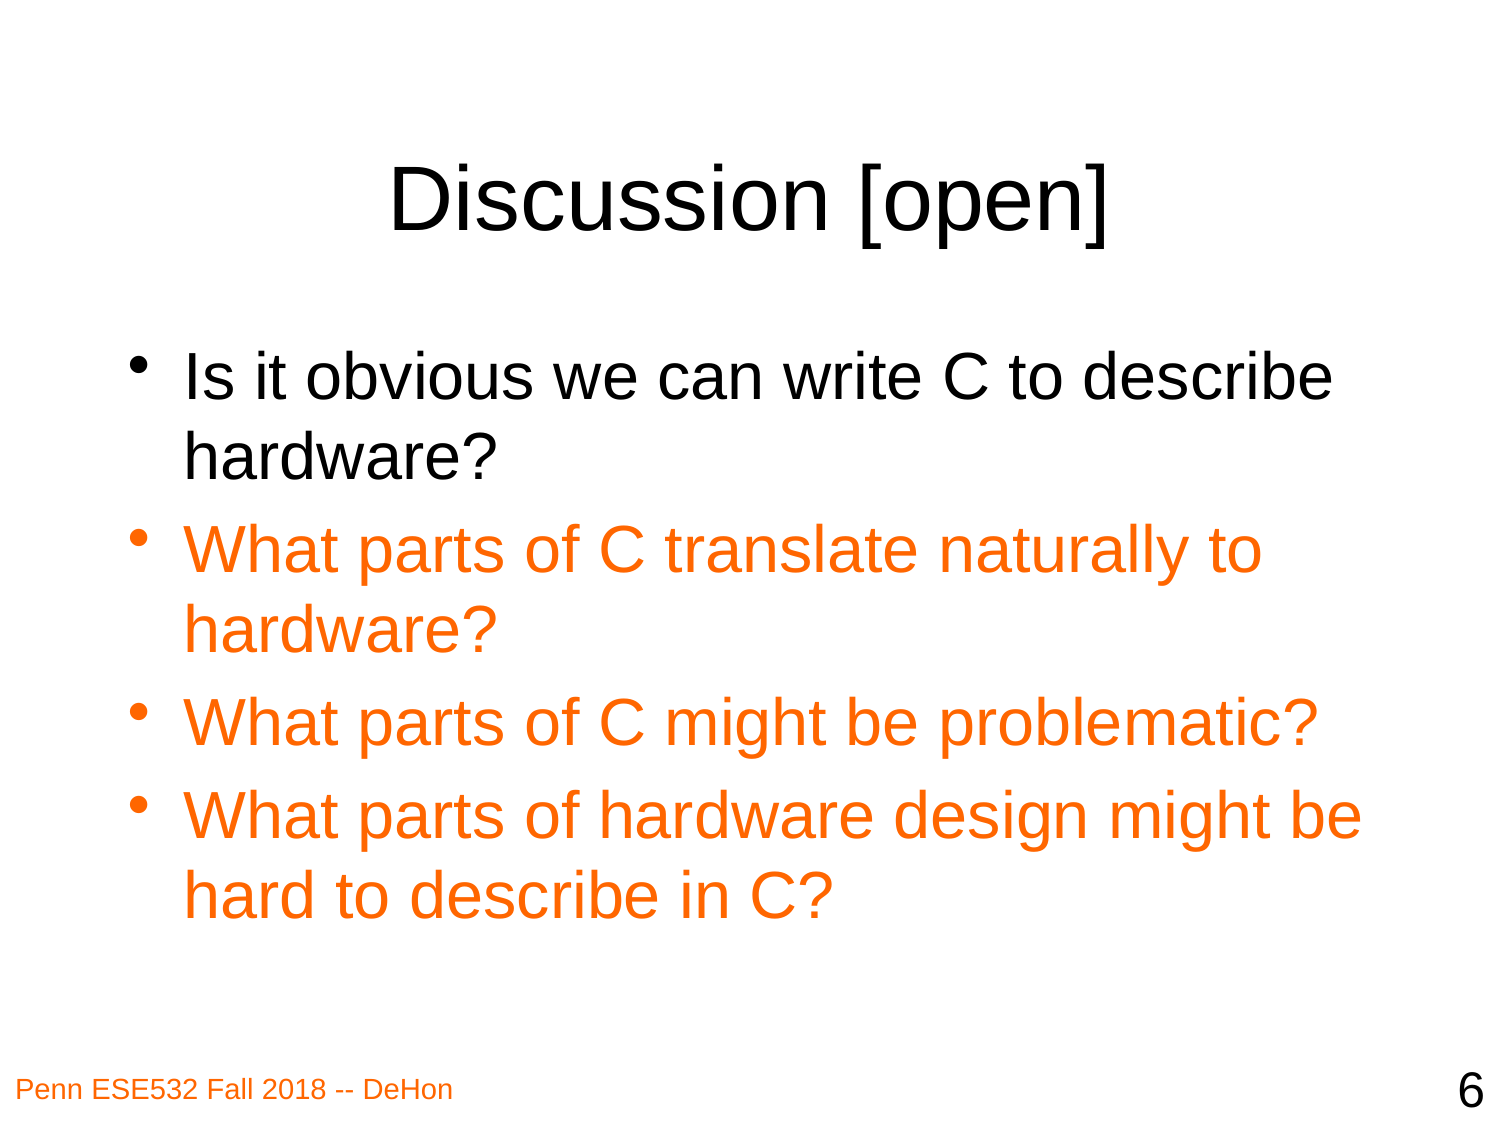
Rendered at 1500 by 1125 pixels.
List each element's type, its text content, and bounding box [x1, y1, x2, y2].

slide_number 6 [1187, 1049, 1500, 1125]
title Discussion [open] [112, 99, 1388, 288]
list Is it obvious we can write C to describe hardware? What parts of C translate naturally to hardware? What parts of C might be problematic? What parts of hardware design might be hard to describe in C? [112, 324, 1388, 1001]
slide_number Penn ESE532 Fall 2018 -- DeHon [0, 1062, 576, 1125]
